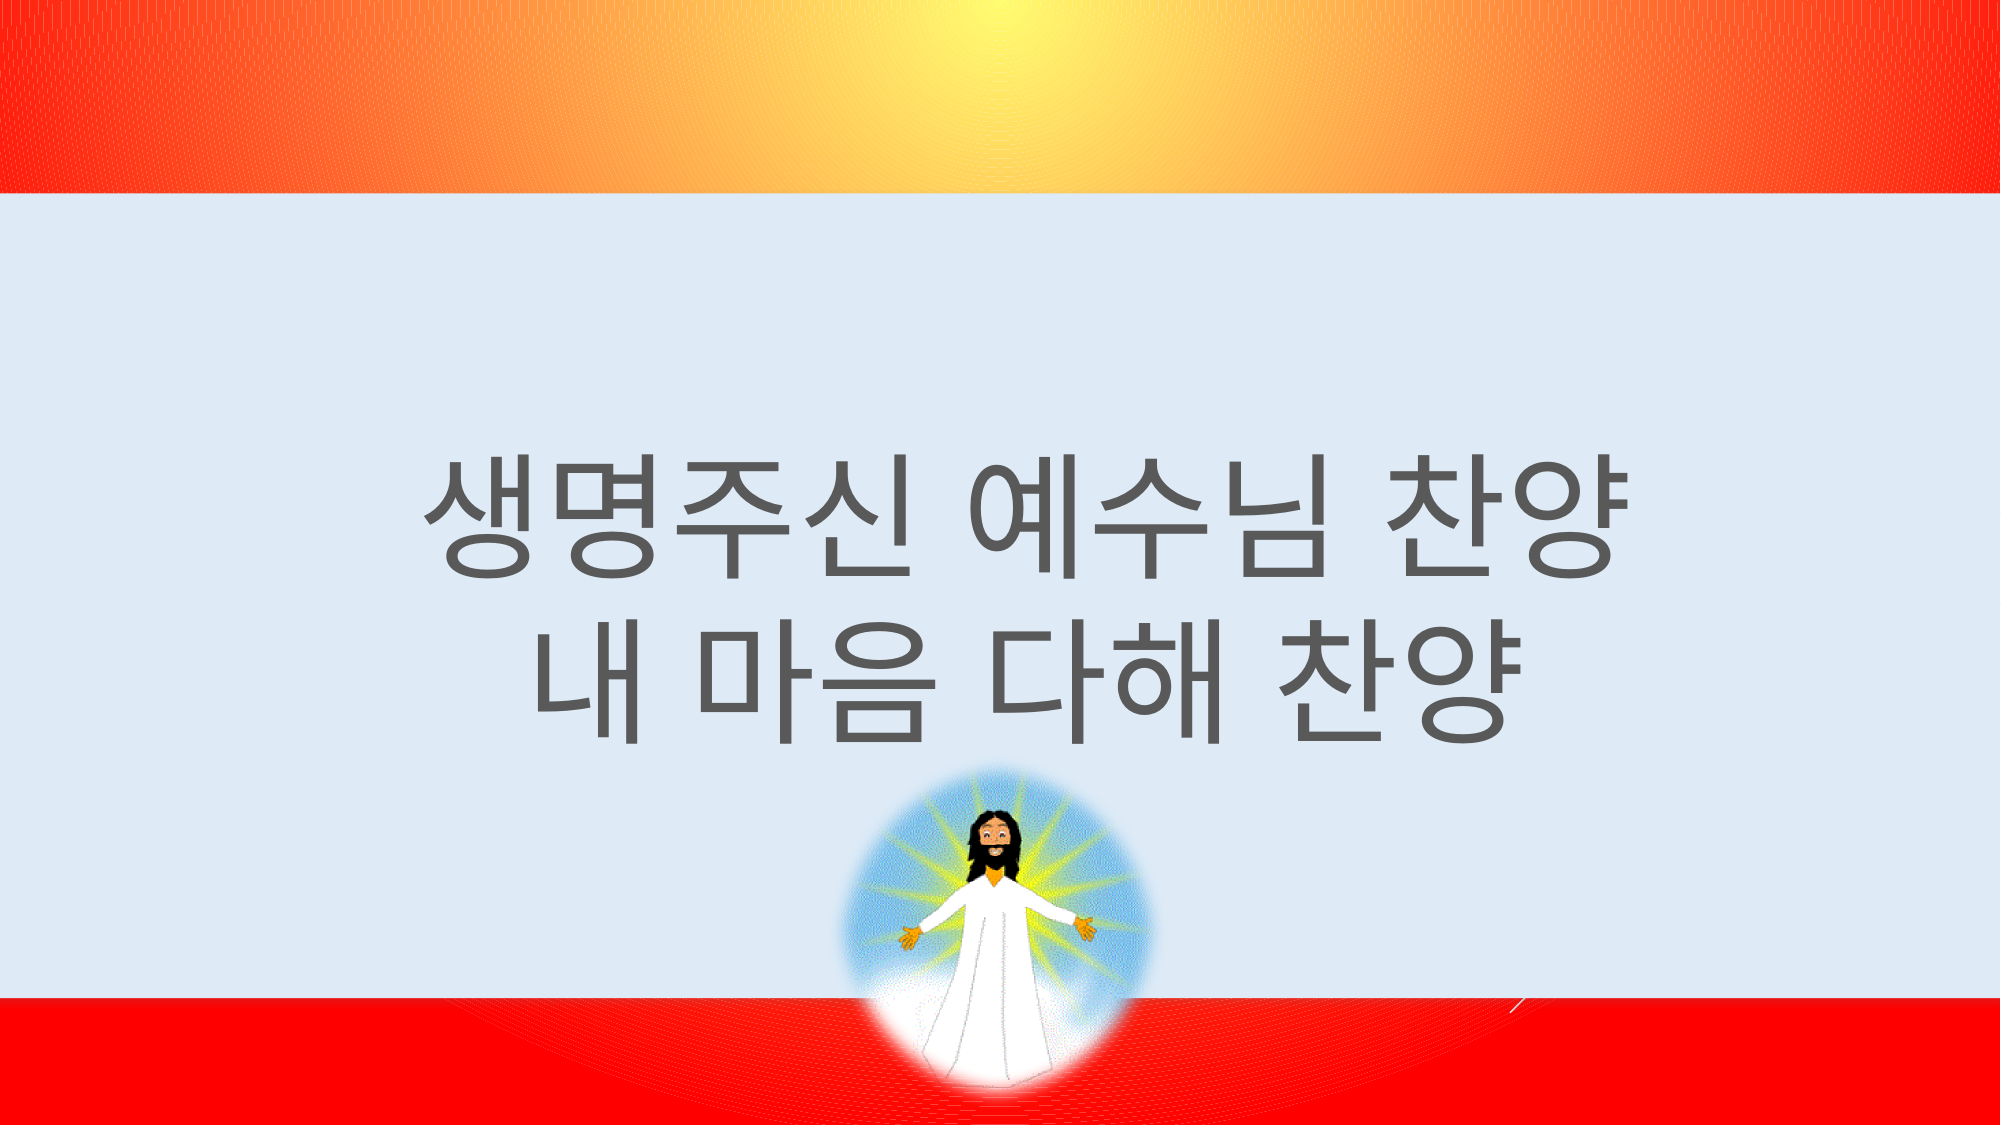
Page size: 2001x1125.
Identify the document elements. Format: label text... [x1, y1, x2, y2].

picture [825, 752, 1170, 1112]
text_box 생명주신 예수님 찬양 내 마음 다해 찬양 [0, 193, 2000, 999]
